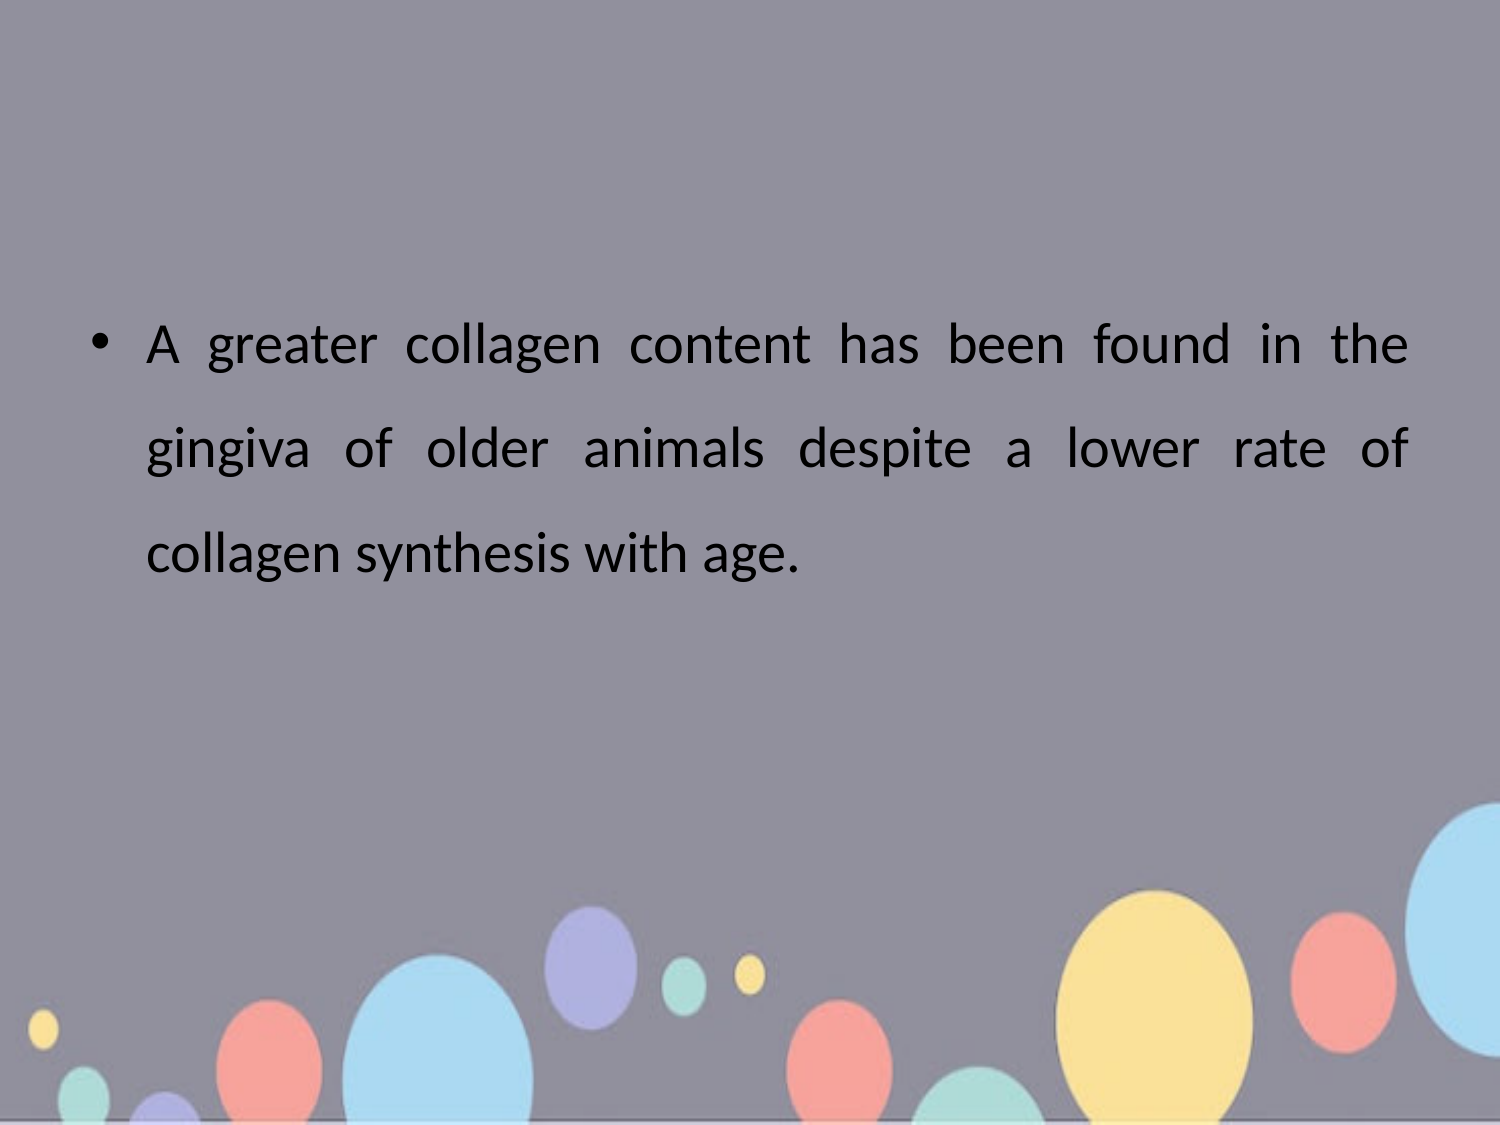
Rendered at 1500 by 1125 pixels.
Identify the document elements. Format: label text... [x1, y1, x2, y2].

list A greater collagen content has been found in the gingiva of older animals despite a lower rate of collagen synthesis with age. [75, 262, 1425, 1005]
